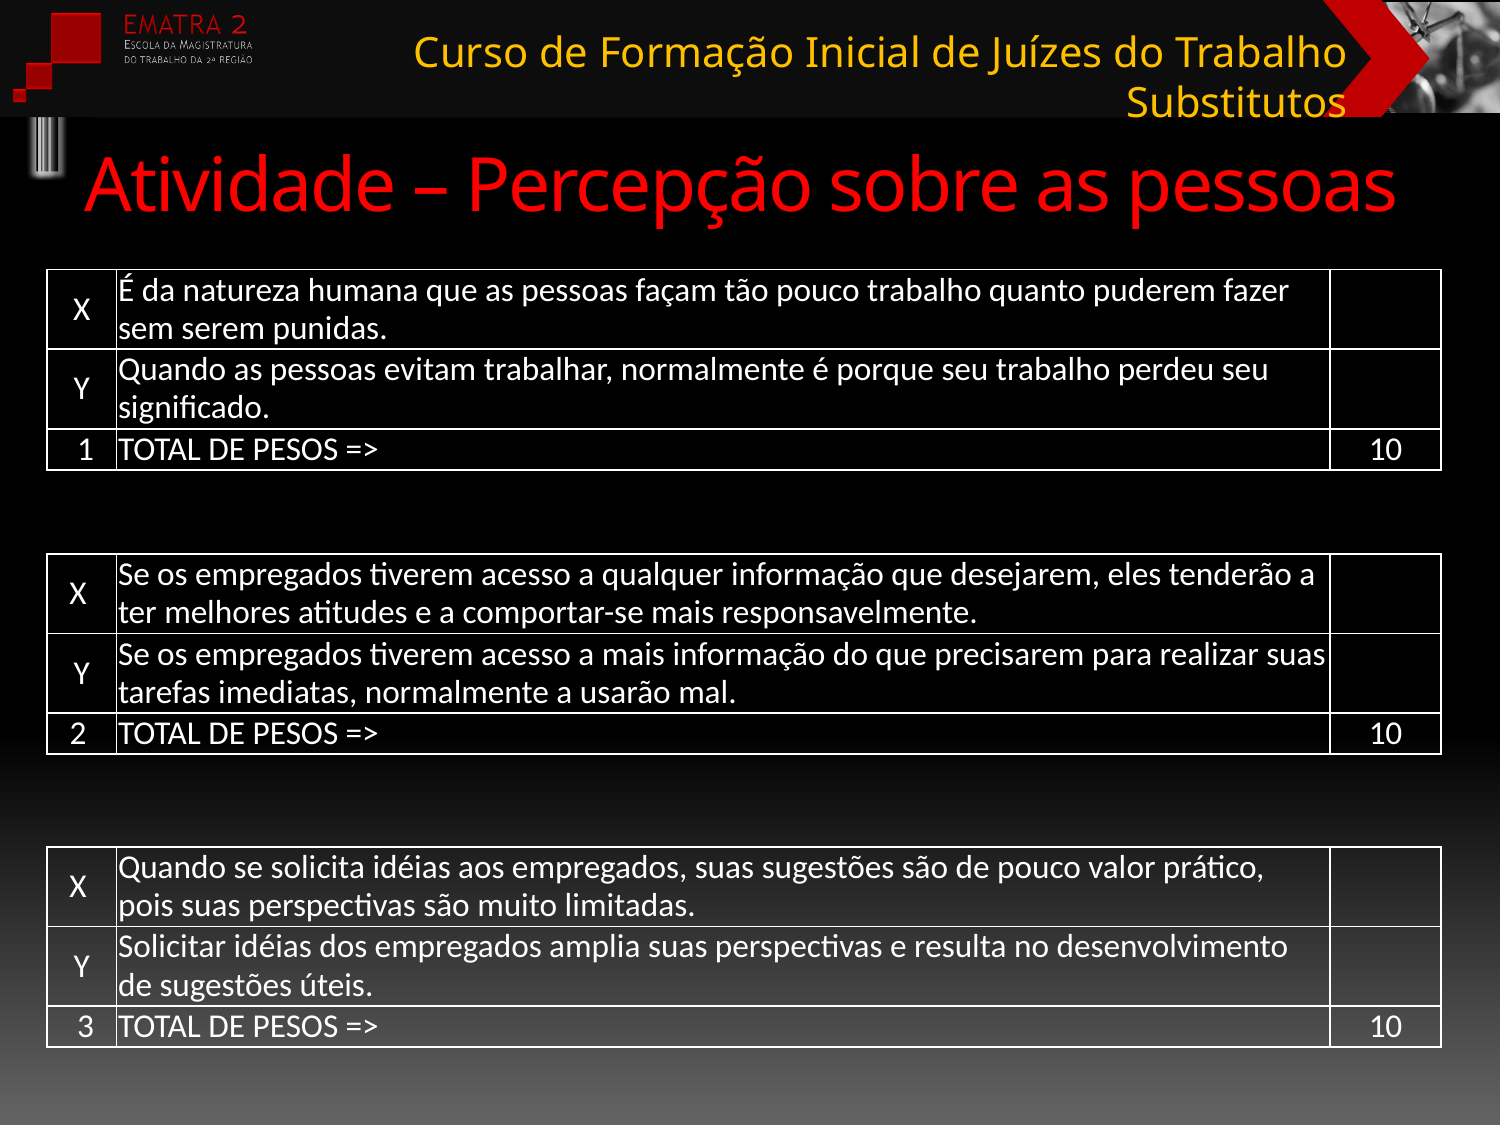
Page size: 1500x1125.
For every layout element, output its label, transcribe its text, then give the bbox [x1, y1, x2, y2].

table_header X [48, 848, 116, 926]
table_cell Y [48, 927, 116, 1005]
table_cell 1 [48, 430, 116, 469]
table_header X [48, 270, 116, 348]
table_header Quando se solicita idéias aos empregados, suas sugestões são de pouco valor prático, pois suas perspectivas são muito limitadas. [117, 848, 1329, 926]
table_cell 10 [1331, 1007, 1440, 1046]
table_cell Se os empregados tiverem acesso a mais informação do que precisarem para realizar suas tarefas imediatas, normalmente a usarão mal. [117, 634, 1329, 712]
table_cell 10 [1331, 430, 1440, 469]
table_cell Quando as pessoas evitam trabalhar, normalmente é porque seu trabalho perdeu seu significado. [117, 350, 1329, 428]
title Atividade – Percepção sobre as pessoas [70, 128, 1425, 269]
table_header [1331, 270, 1440, 348]
table_cell TOTAL DE PESOS => [117, 430, 1329, 469]
table_cell Solicitar idéias dos empregados amplia suas perspectivas e resulta no desenvolvimento de sugestões úteis. [117, 927, 1329, 1005]
table_cell 10 [1331, 714, 1440, 753]
table_cell 2 [48, 714, 116, 753]
table_cell 3 [48, 1007, 116, 1046]
table_cell TOTAL DE PESOS => [117, 714, 1329, 753]
table_cell TOTAL DE PESOS => [117, 1007, 1329, 1046]
table_cell Y [48, 634, 116, 712]
table_header É da natureza humana que as pessoas façam tão pouco trabalho quanto puderem fazer sem serem punidas. [117, 270, 1329, 348]
table_cell [1331, 634, 1440, 712]
table_cell Y [48, 350, 116, 428]
table_cell [1331, 927, 1440, 1005]
table_cell [1331, 350, 1440, 428]
table_header [1331, 555, 1440, 633]
table_header Se os empregados tiverem acesso a qualquer informação que desejarem, eles tenderão a ter melhores atitudes e a comportar-se mais responsavelmente. [117, 555, 1329, 633]
table_header X [48, 555, 116, 633]
table_header [1331, 848, 1440, 926]
